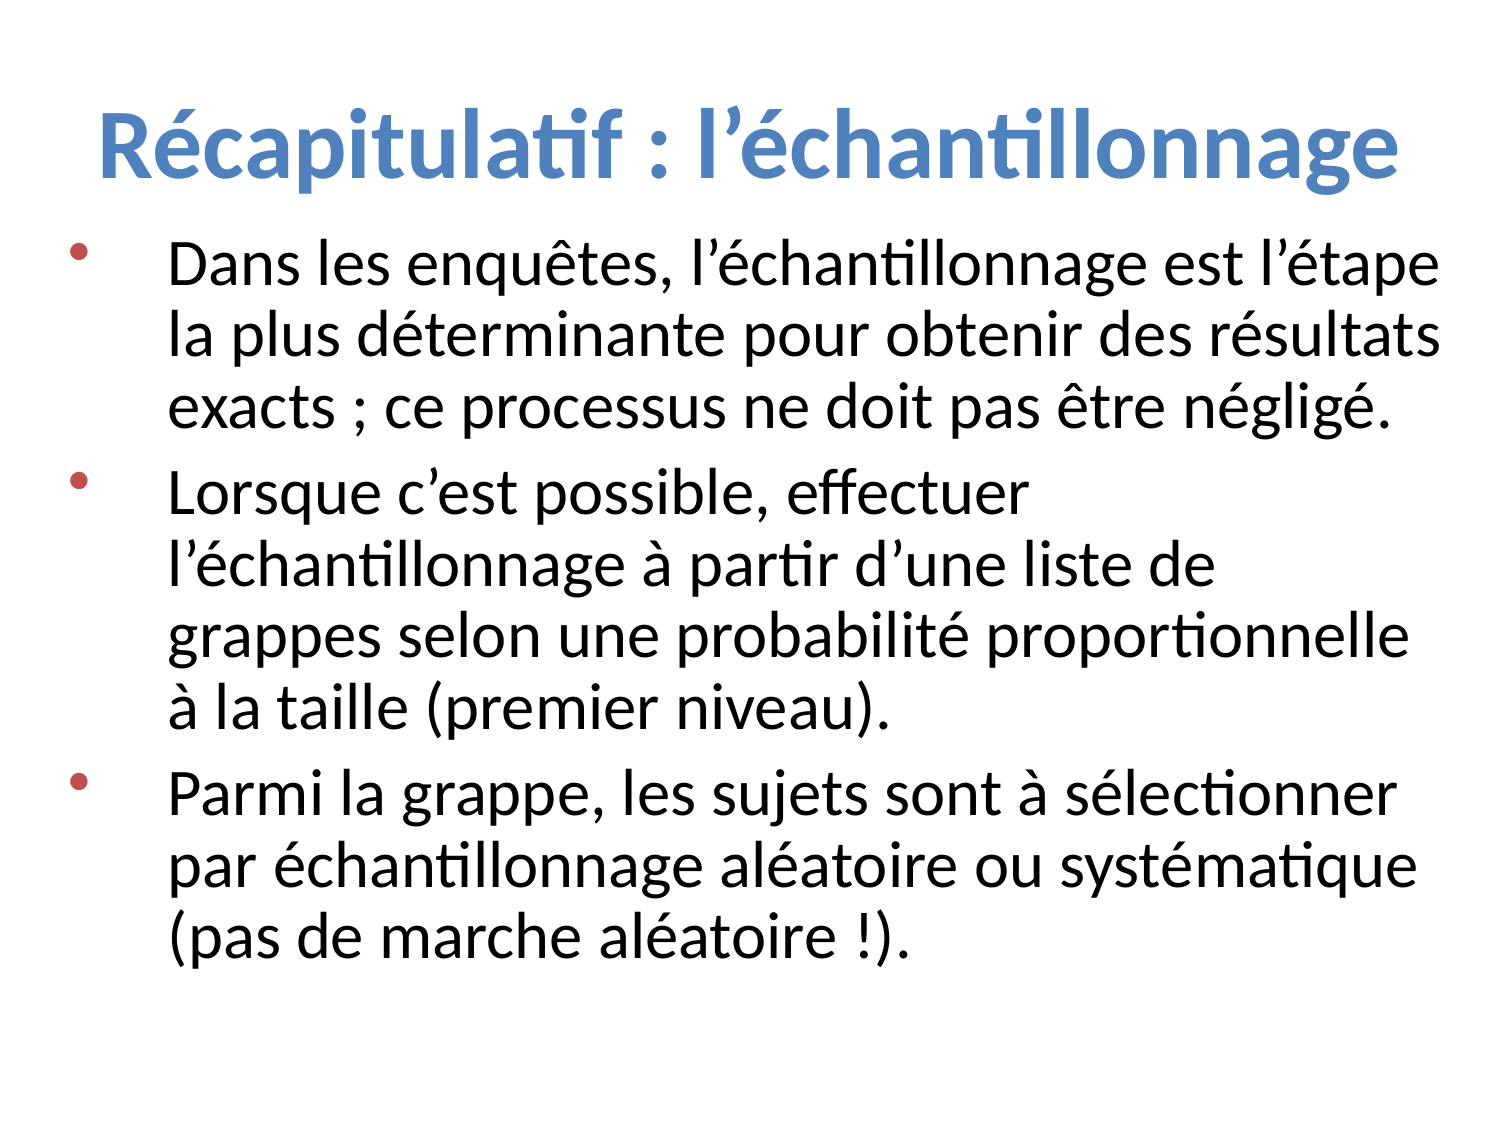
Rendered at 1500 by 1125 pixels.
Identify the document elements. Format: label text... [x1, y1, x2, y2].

text_box Dans les enquêtes, l’échantillonnage est l’étape la plus déterminante pour obtenir des résultats exacts ; ce processus ne doit pas être négligé. Lorsque c’est possible, effectuer l’échantillonnage à partir d’une liste de grappes selon une probabilité proportionnelle à la taille (premier niveau). Parmi la grappe, les sujets sont à sélectionner par échantillonnage aléatoire ou systématique (pas de marche aléatoire !). [53, 220, 1459, 1094]
text_box Récapitulatif : l’échantillonnage [74, 45, 1425, 220]
